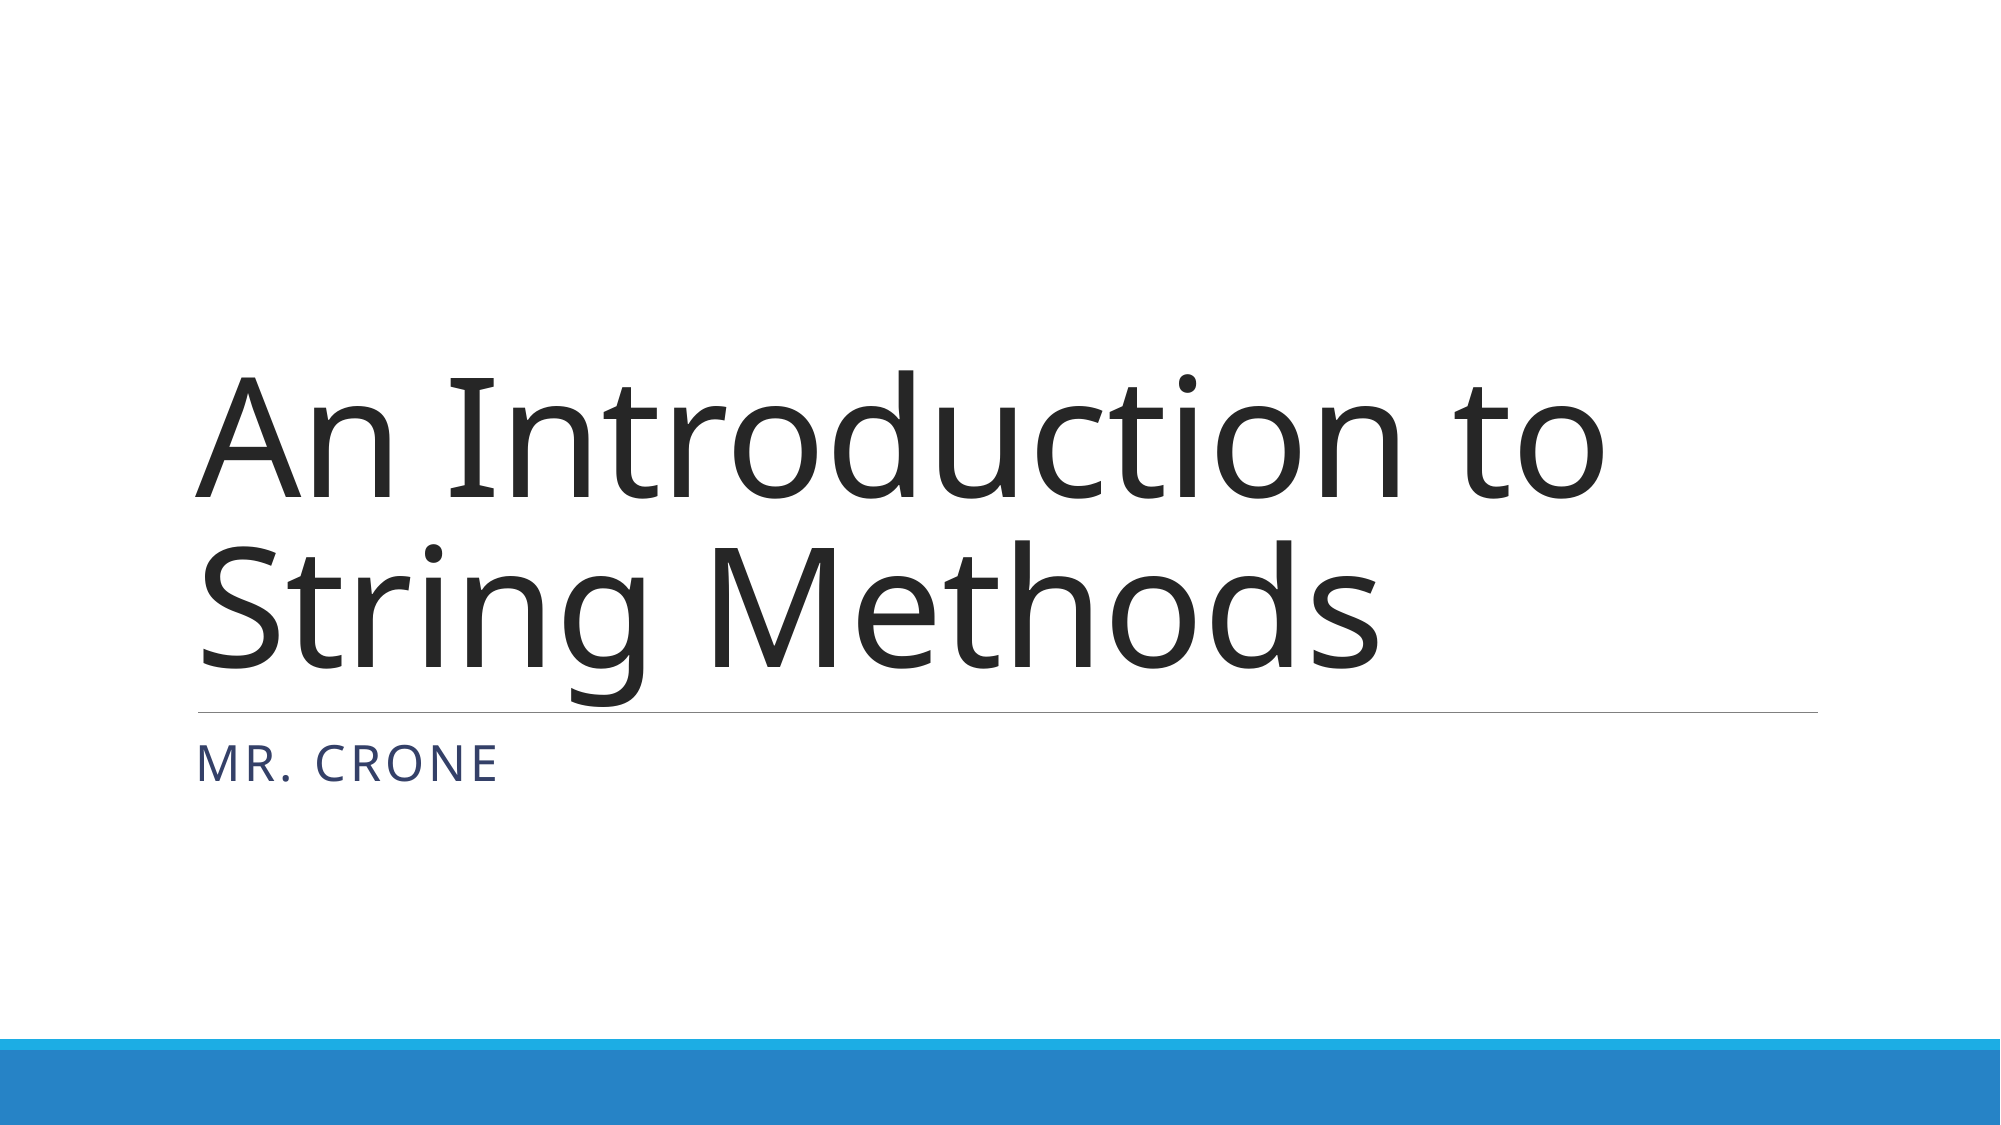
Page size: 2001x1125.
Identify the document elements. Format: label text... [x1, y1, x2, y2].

title An Introduction to String Methods [180, 124, 1830, 710]
subtitle Mr. Crone [180, 730, 1831, 919]
